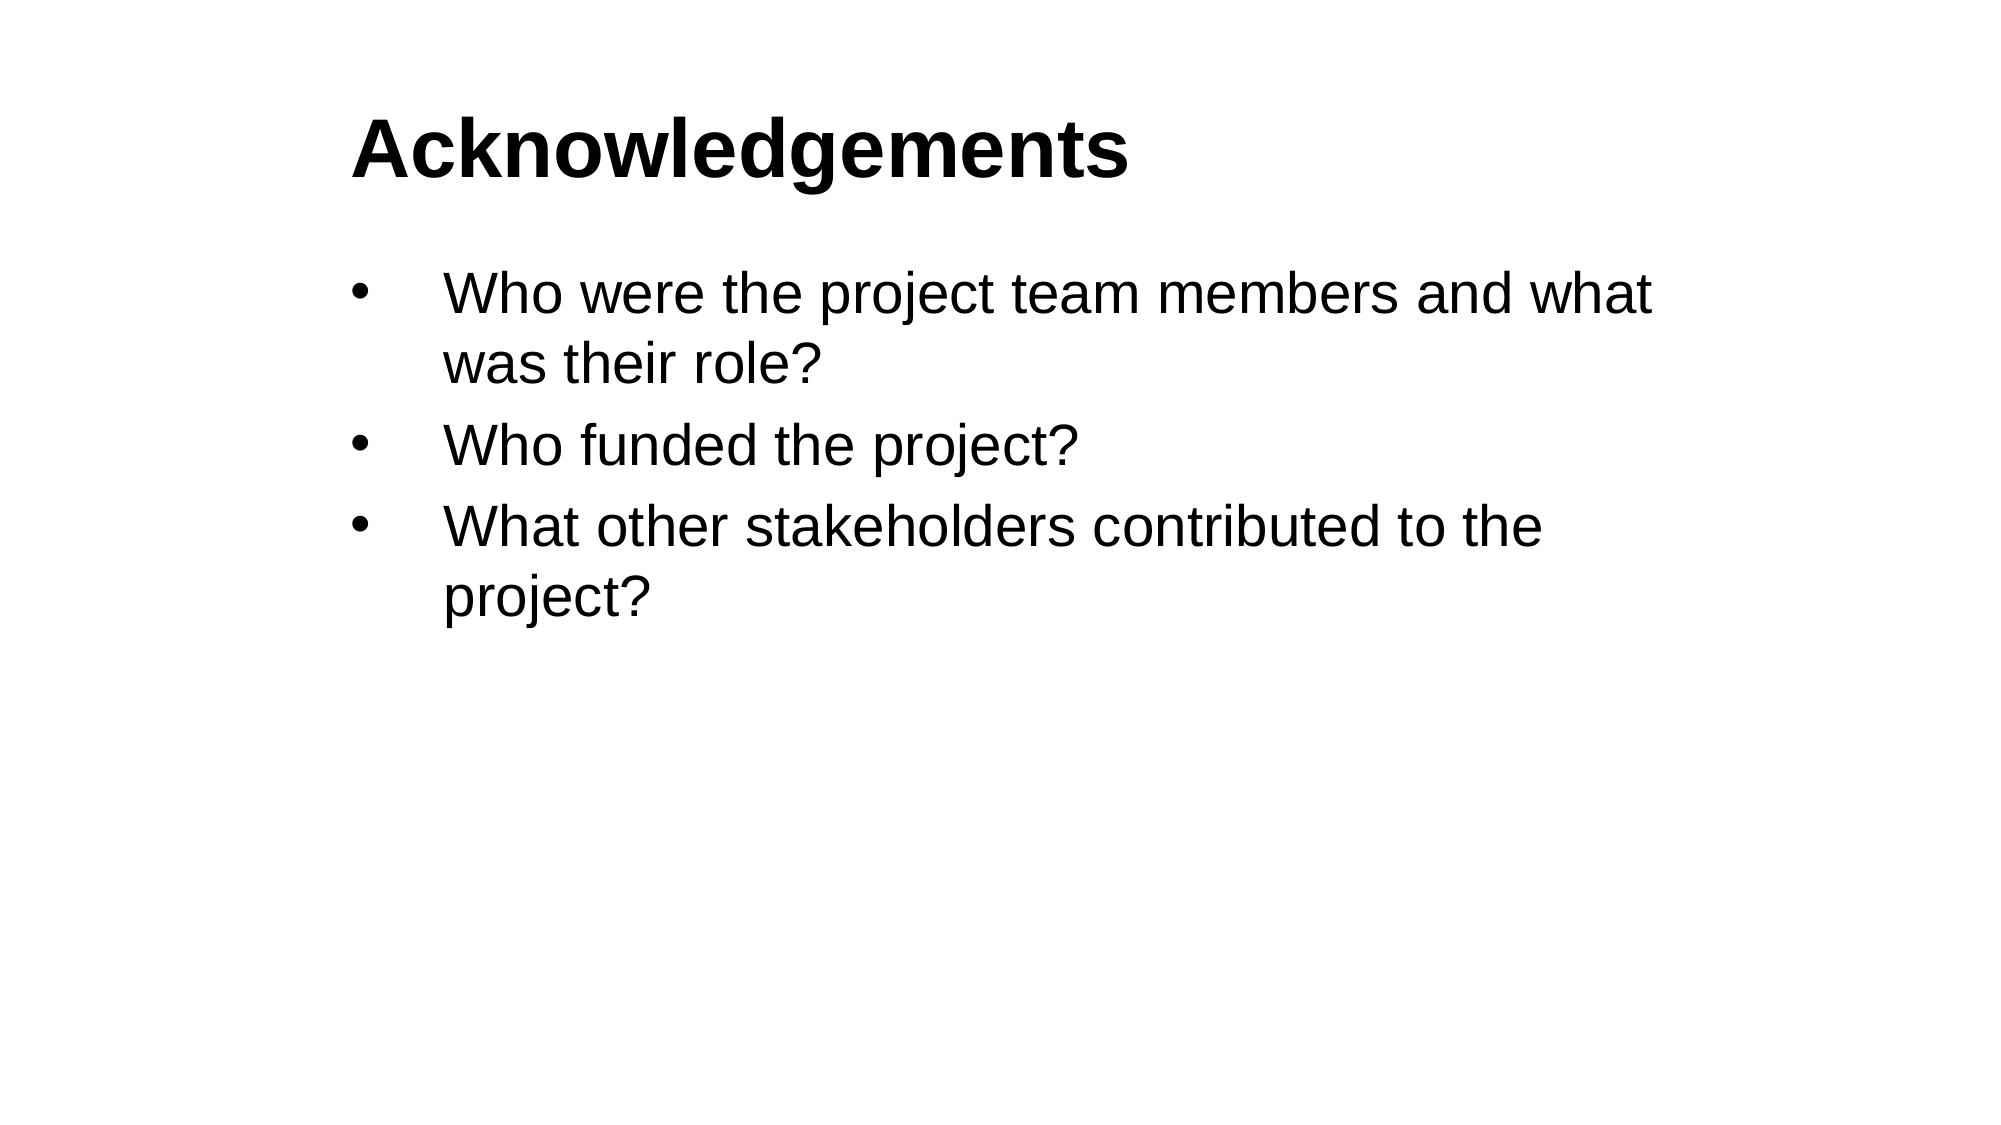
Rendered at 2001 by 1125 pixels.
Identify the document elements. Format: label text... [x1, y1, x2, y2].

text_box Acknowledgements [335, 87, 1671, 202]
text_box Who were the project team members and what was their role? Who funded the project? What other stakeholders contributed to the project? [335, 248, 1671, 972]
